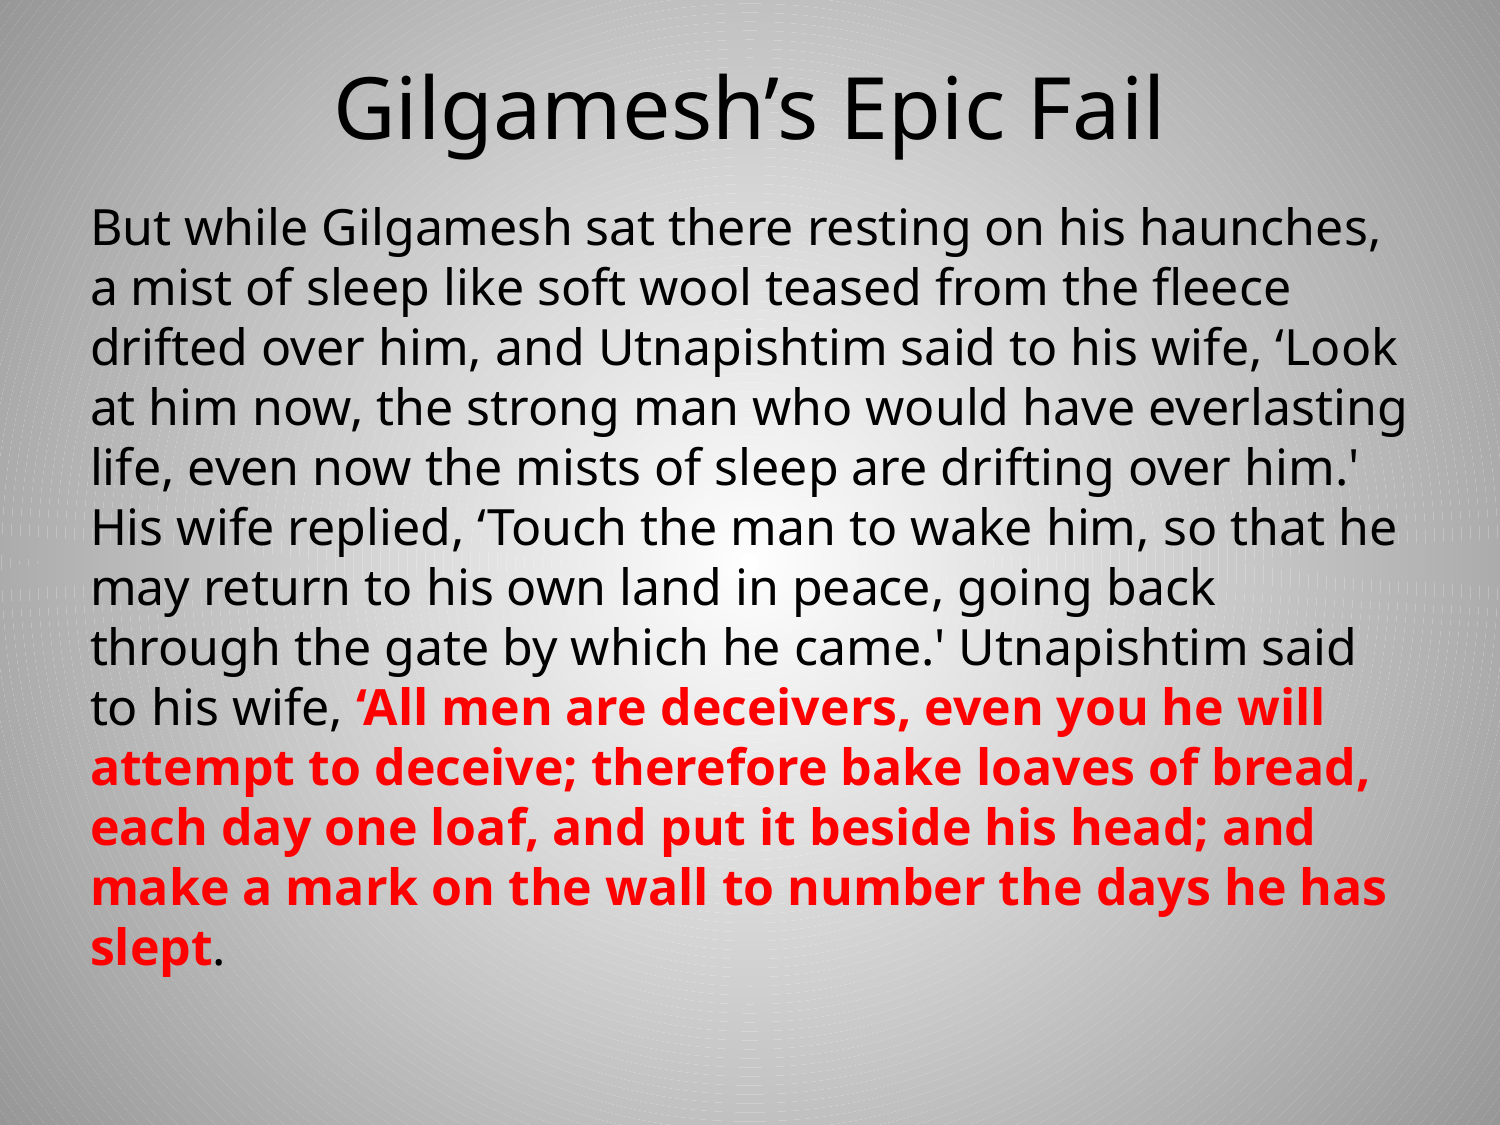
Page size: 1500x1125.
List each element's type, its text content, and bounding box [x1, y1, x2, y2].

list But while Gilgamesh sat there resting on his haunches, a mist of sleep like soft wool teased from the fleece drifted over him, and Utnapishtim said to his wife, ‘Look at him now, the strong man who would have everlasting life, even now the mists of sleep are drifting over him.' His wife replied, ‘Touch the man to wake him, so that he may return to his own land in peace, going back through the gate by which he came.' Utnapishtim said to his wife, ‘All men are deceivers, even you he will attempt to deceive; therefore bake loaves of bread, each day one loaf, and put it beside his head; and make a mark on the wall to number the days he has slept. [75, 187, 1425, 1088]
title Gilgamesh’s Epic Fail [75, 45, 1425, 165]
